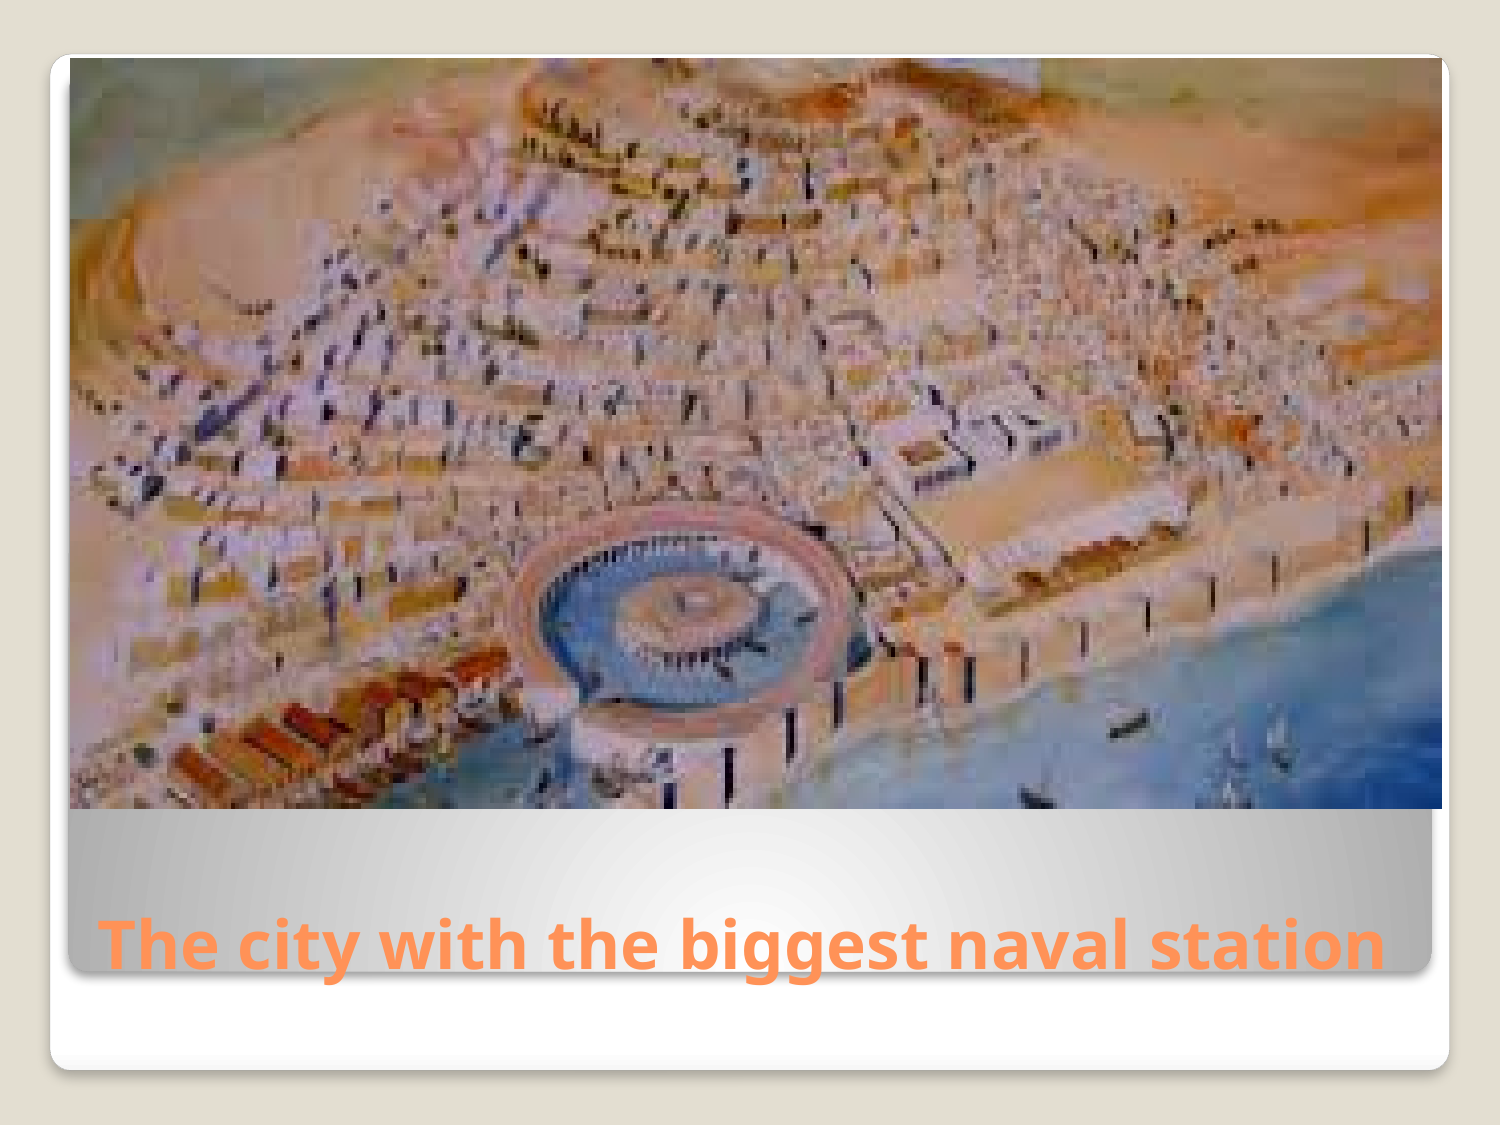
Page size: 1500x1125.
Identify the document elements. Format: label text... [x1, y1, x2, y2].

title The city with the biggest naval station [82, 822, 1425, 990]
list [70, 58, 1442, 809]
